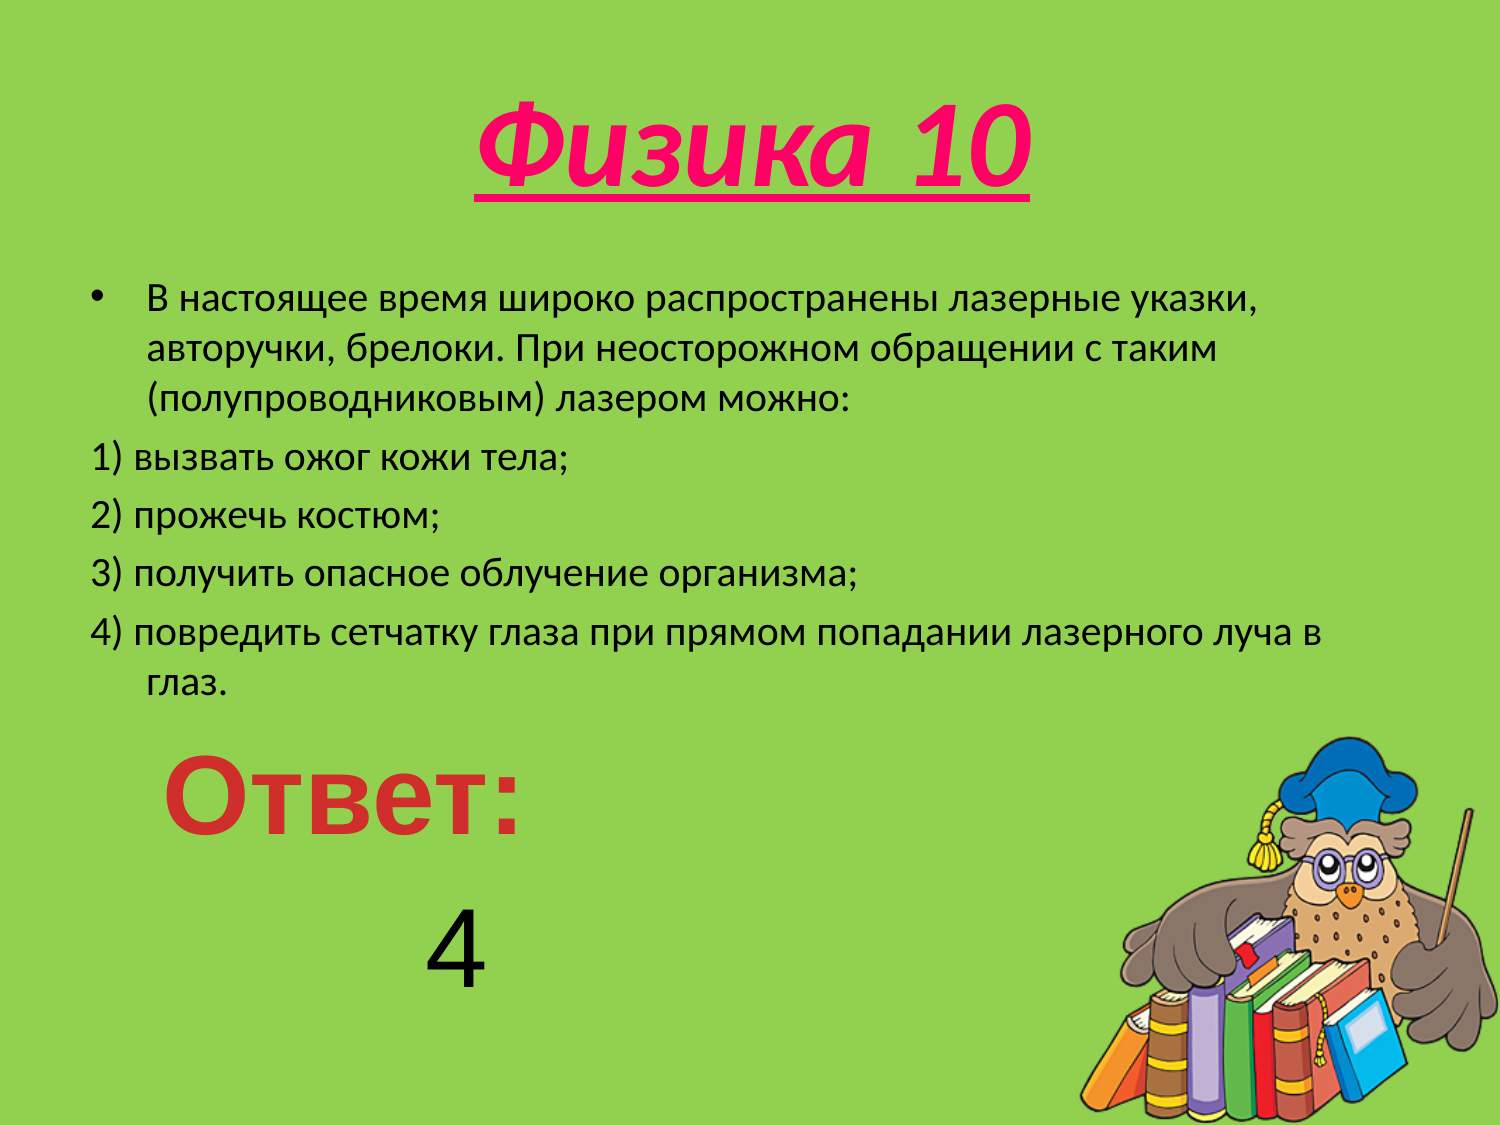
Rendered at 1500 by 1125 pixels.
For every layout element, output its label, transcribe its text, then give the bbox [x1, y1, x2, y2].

text_box Ответ: [70, 714, 619, 865]
picture [1077, 734, 1500, 1125]
text_box 4 [163, 867, 750, 1017]
list В настоящее время широко распространены лазерные указки, авторучки, брелоки. При неосторожном обращении с таким (полупроводниковым) лазером можно: 1) вызвать ожог кожи тела; 2) прожечь костюм; 3) получить опасное облучение организма; 4) повредить сетчатку глаза при прямом попадании лазерного луча в глаз. [74, 262, 1426, 739]
title Физика 10 [76, 42, 1428, 231]
